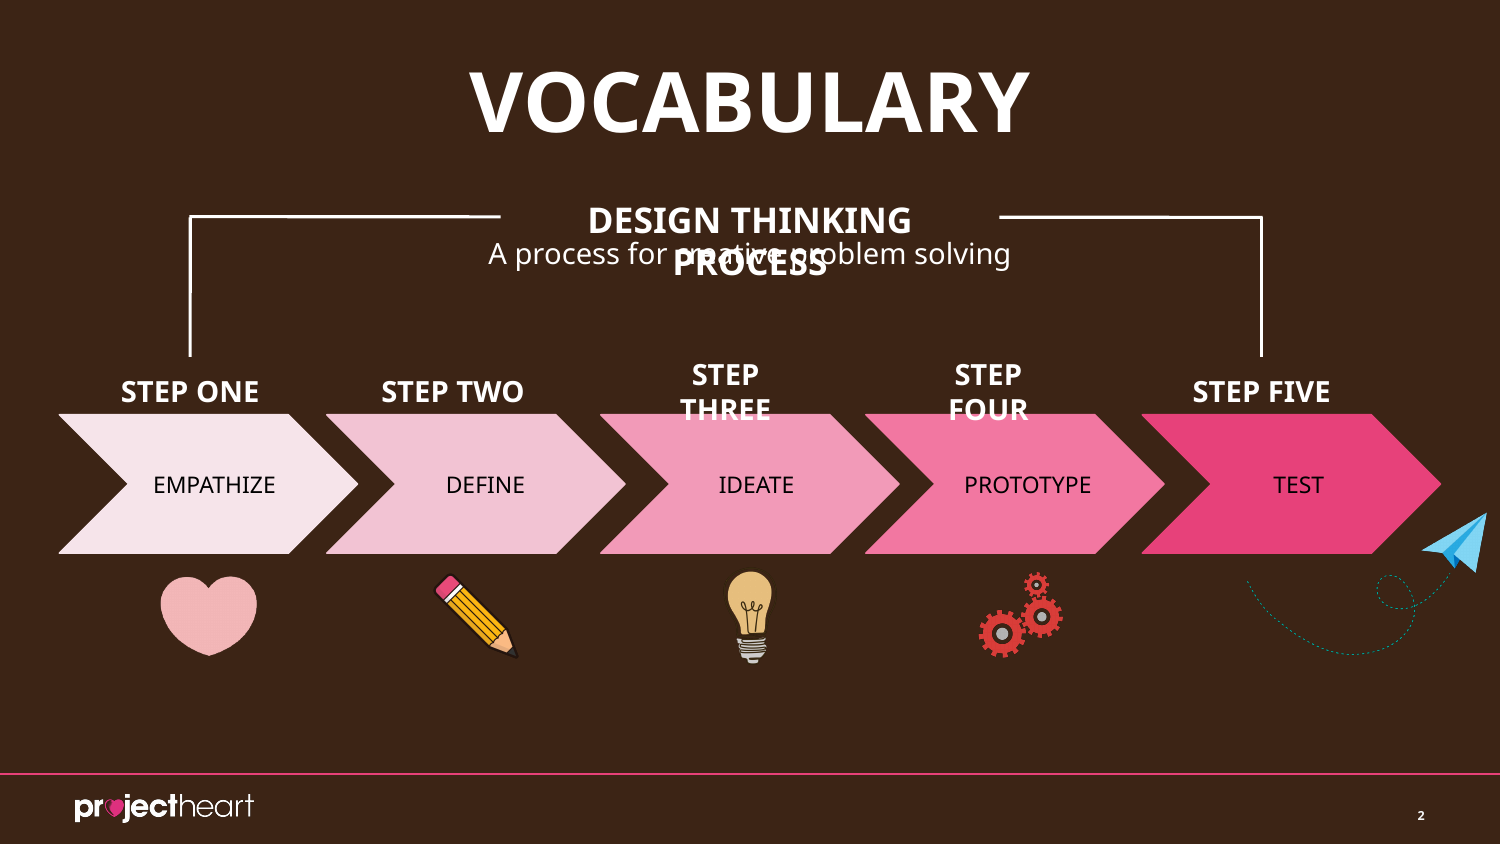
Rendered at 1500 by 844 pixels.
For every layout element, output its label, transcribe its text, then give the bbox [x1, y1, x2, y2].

text_box STEP FIVE [1174, 356, 1350, 426]
text_box STEP TWO [365, 356, 541, 426]
text_box [59, 414, 358, 554]
text_box [600, 414, 900, 554]
text_box STEP THREE [633, 356, 818, 426]
title VOCABULARY [80, 30, 1420, 169]
text_box [326, 414, 626, 554]
picture [75, 794, 254, 827]
picture [962, 565, 1068, 667]
picture [423, 563, 529, 669]
text_box [1142, 414, 1441, 513]
text_box IDEATE [666, 442, 847, 526]
slide_number ‹#› [1377, 794, 1425, 840]
picture [155, 563, 262, 669]
picture [697, 563, 803, 669]
text_box [865, 414, 1165, 554]
text_box PROTOTYPE [938, 442, 1118, 526]
text_box STEP ONE [102, 356, 278, 426]
picture [1234, 488, 1500, 680]
text_box A process for creative problem solving [355, 226, 1145, 305]
text_box TEST [1209, 442, 1389, 526]
text_box [1142, 486, 1266, 554]
text_box DEFINE [395, 442, 576, 526]
text_box DESIGN THINKING PROCESS [500, 182, 1000, 215]
text_box EMPATHIZE [124, 442, 305, 526]
text_box STEP FOUR [901, 356, 1076, 426]
